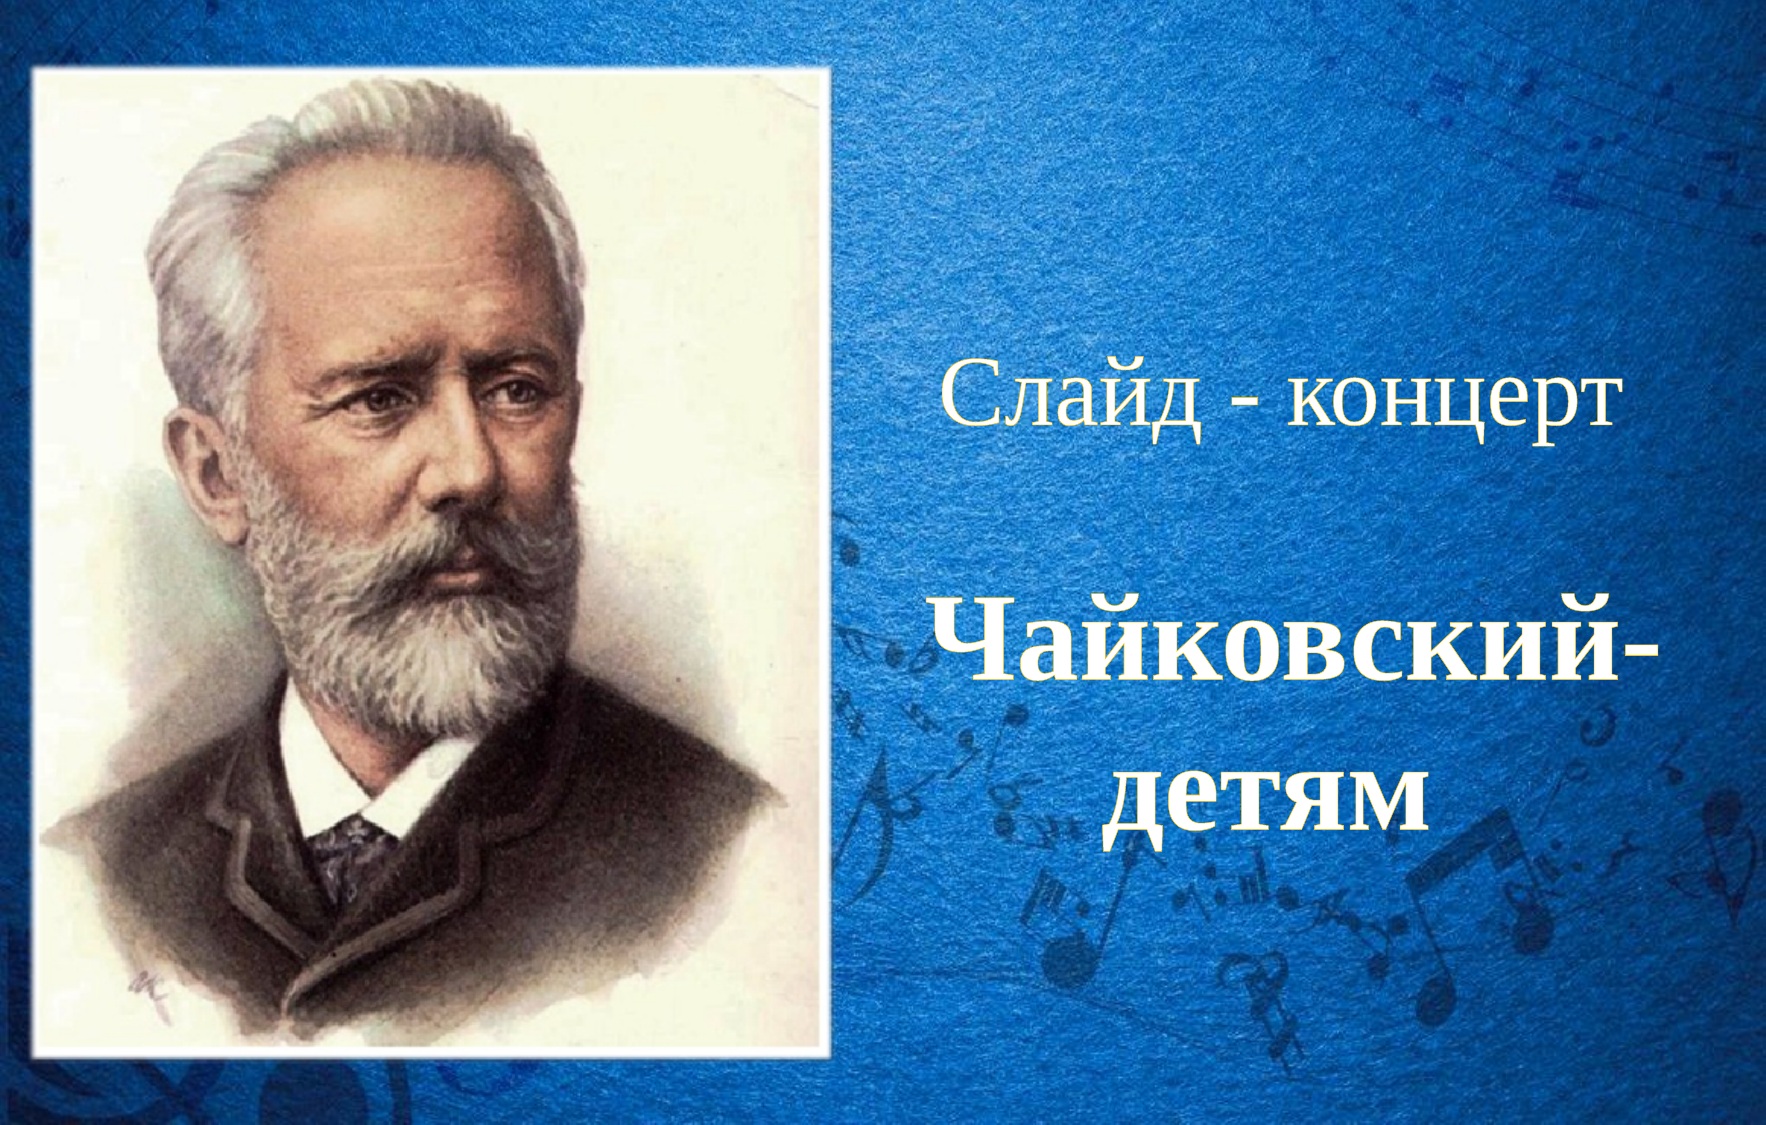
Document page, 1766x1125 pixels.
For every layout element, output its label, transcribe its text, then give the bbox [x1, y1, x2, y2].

picture [0, 0, 1766, 1125]
text_box Слайд - концерт Чайковский-детям [858, 317, 1729, 862]
